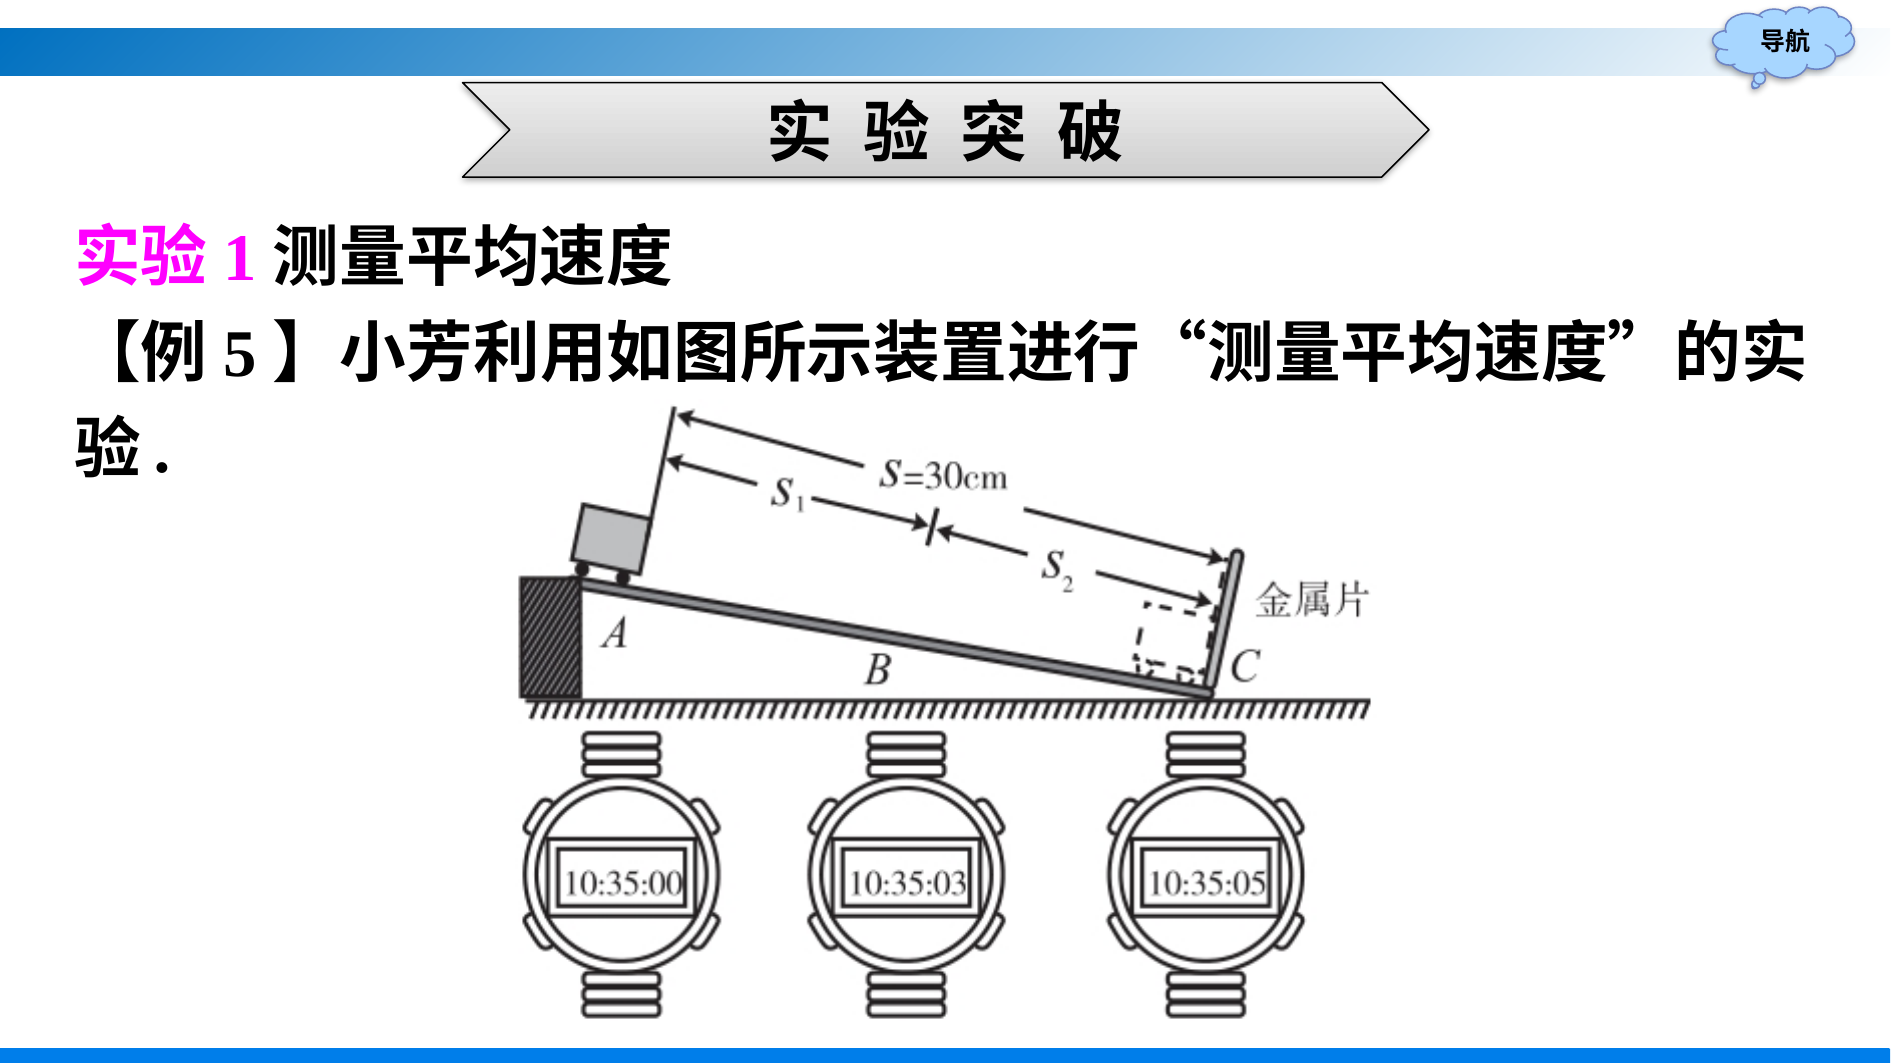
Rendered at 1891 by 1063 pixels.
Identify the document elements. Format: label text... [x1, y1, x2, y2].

text_box 实验1测量平均速度 【例5】小芳利用如图所示装置进行“测量平均速度”的实验. [59, 190, 1833, 494]
picture [515, 398, 1377, 1022]
text_box 实 验 突 破 [461, 81, 1430, 178]
